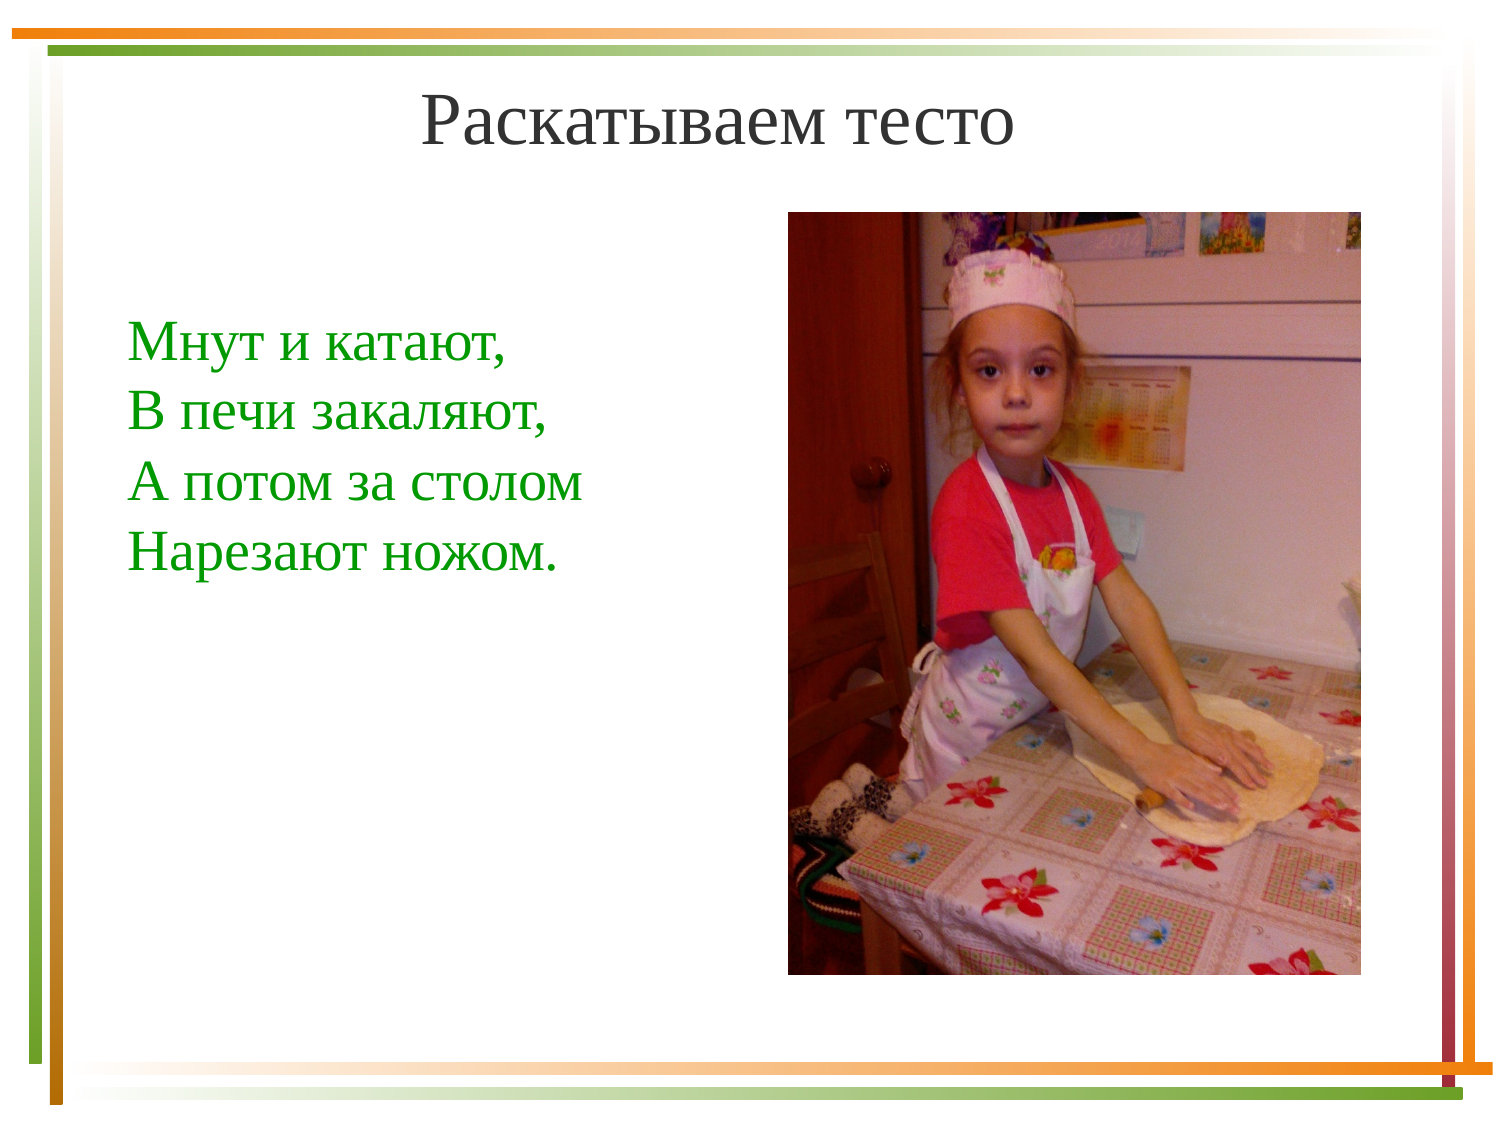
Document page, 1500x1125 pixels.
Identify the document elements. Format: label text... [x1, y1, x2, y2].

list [788, 212, 1362, 976]
list Мнут и катают, В печи закаляют, А потом за столом Нарезают ножом. [112, 212, 738, 976]
title Раскатываем тесто [62, 62, 1376, 201]
